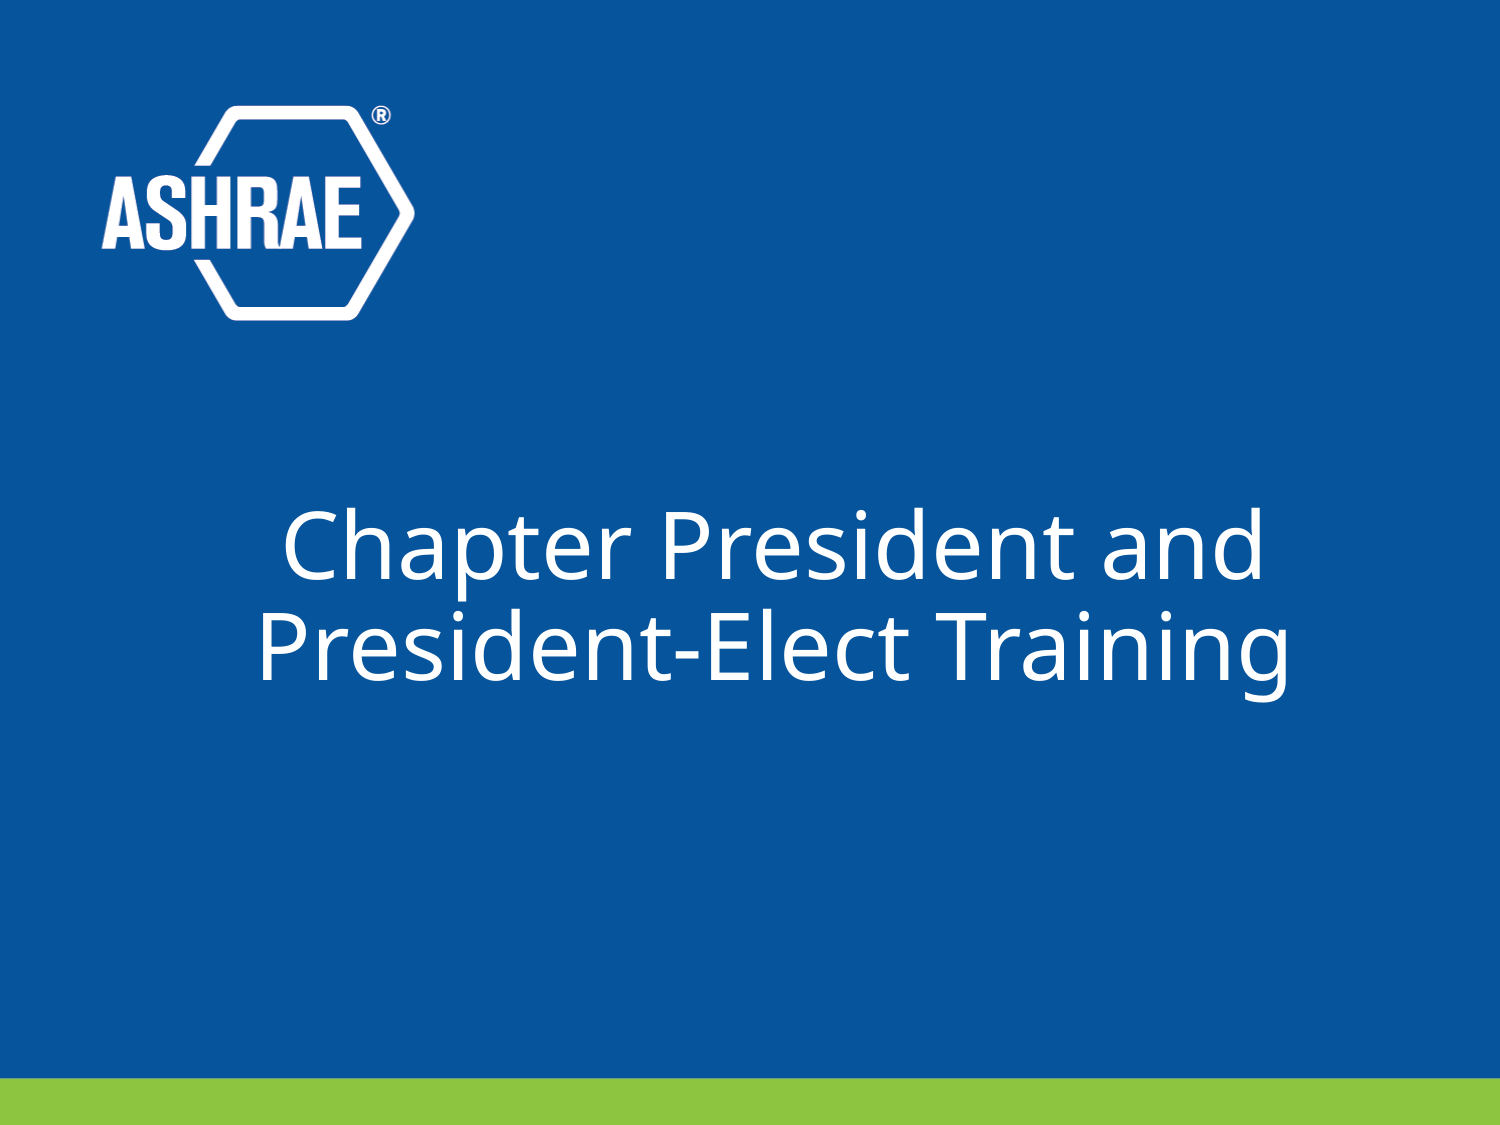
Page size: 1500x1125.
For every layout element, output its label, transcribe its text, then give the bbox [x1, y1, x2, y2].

picture [0, 0, 1500, 1125]
title Chapter President and President-Elect Training [212, 375, 1338, 709]
